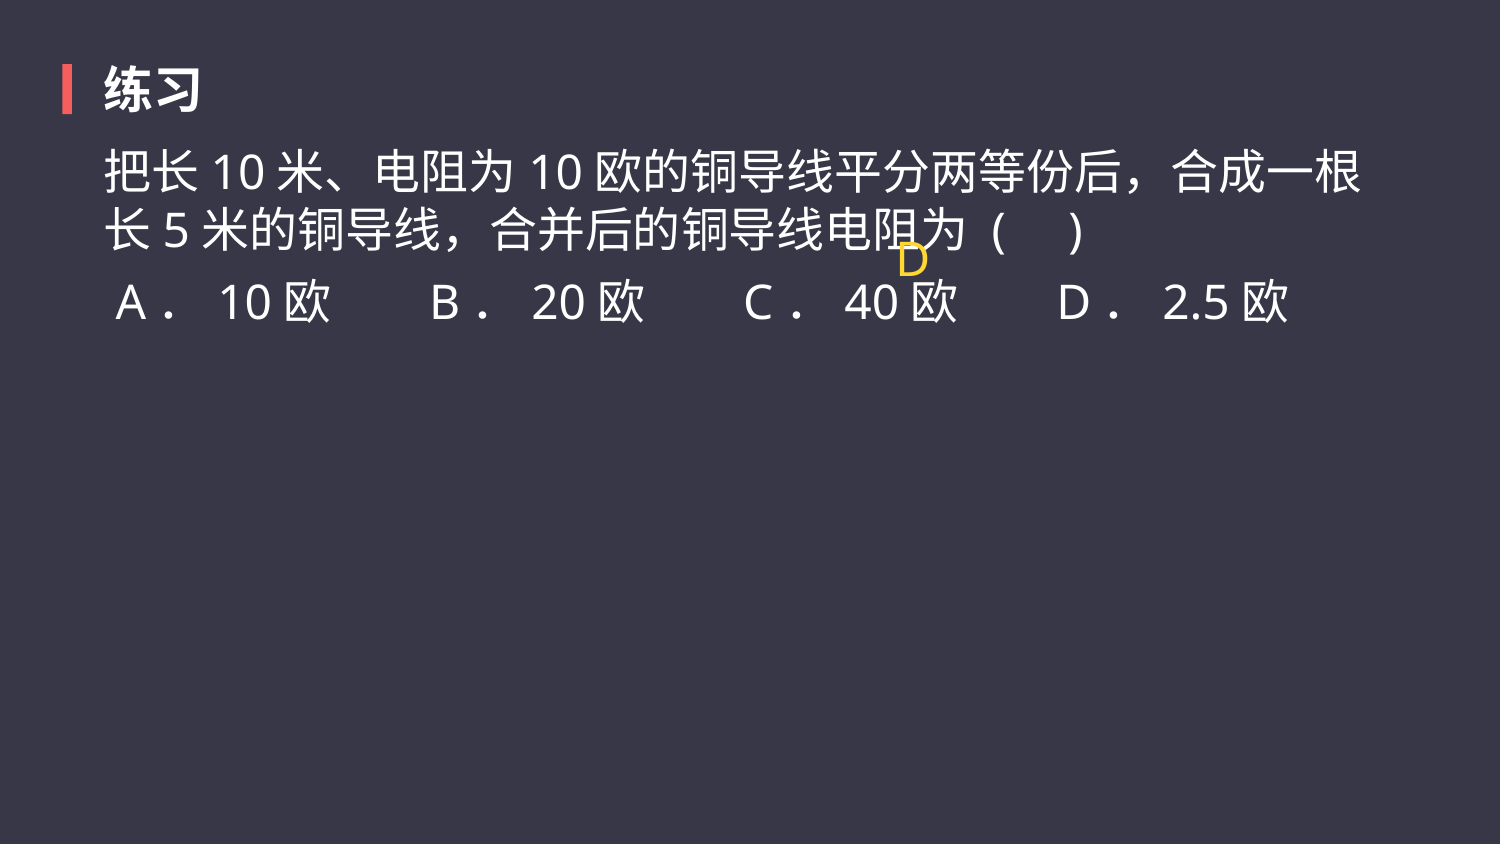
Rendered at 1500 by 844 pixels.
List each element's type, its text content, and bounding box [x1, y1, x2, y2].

text_box [62, 64, 72, 115]
text_box D [895, 214, 1499, 286]
text_box 练习 [103, 43, 1499, 119]
text_box 把长10米、电阻为10欧的铜导线平分两等份后，合成一根长5米的铜导线，合并后的铜导线电阻为 ( ) A．10欧 B．20欧 C．40欧 D．2.5欧 [103, 142, 1393, 329]
